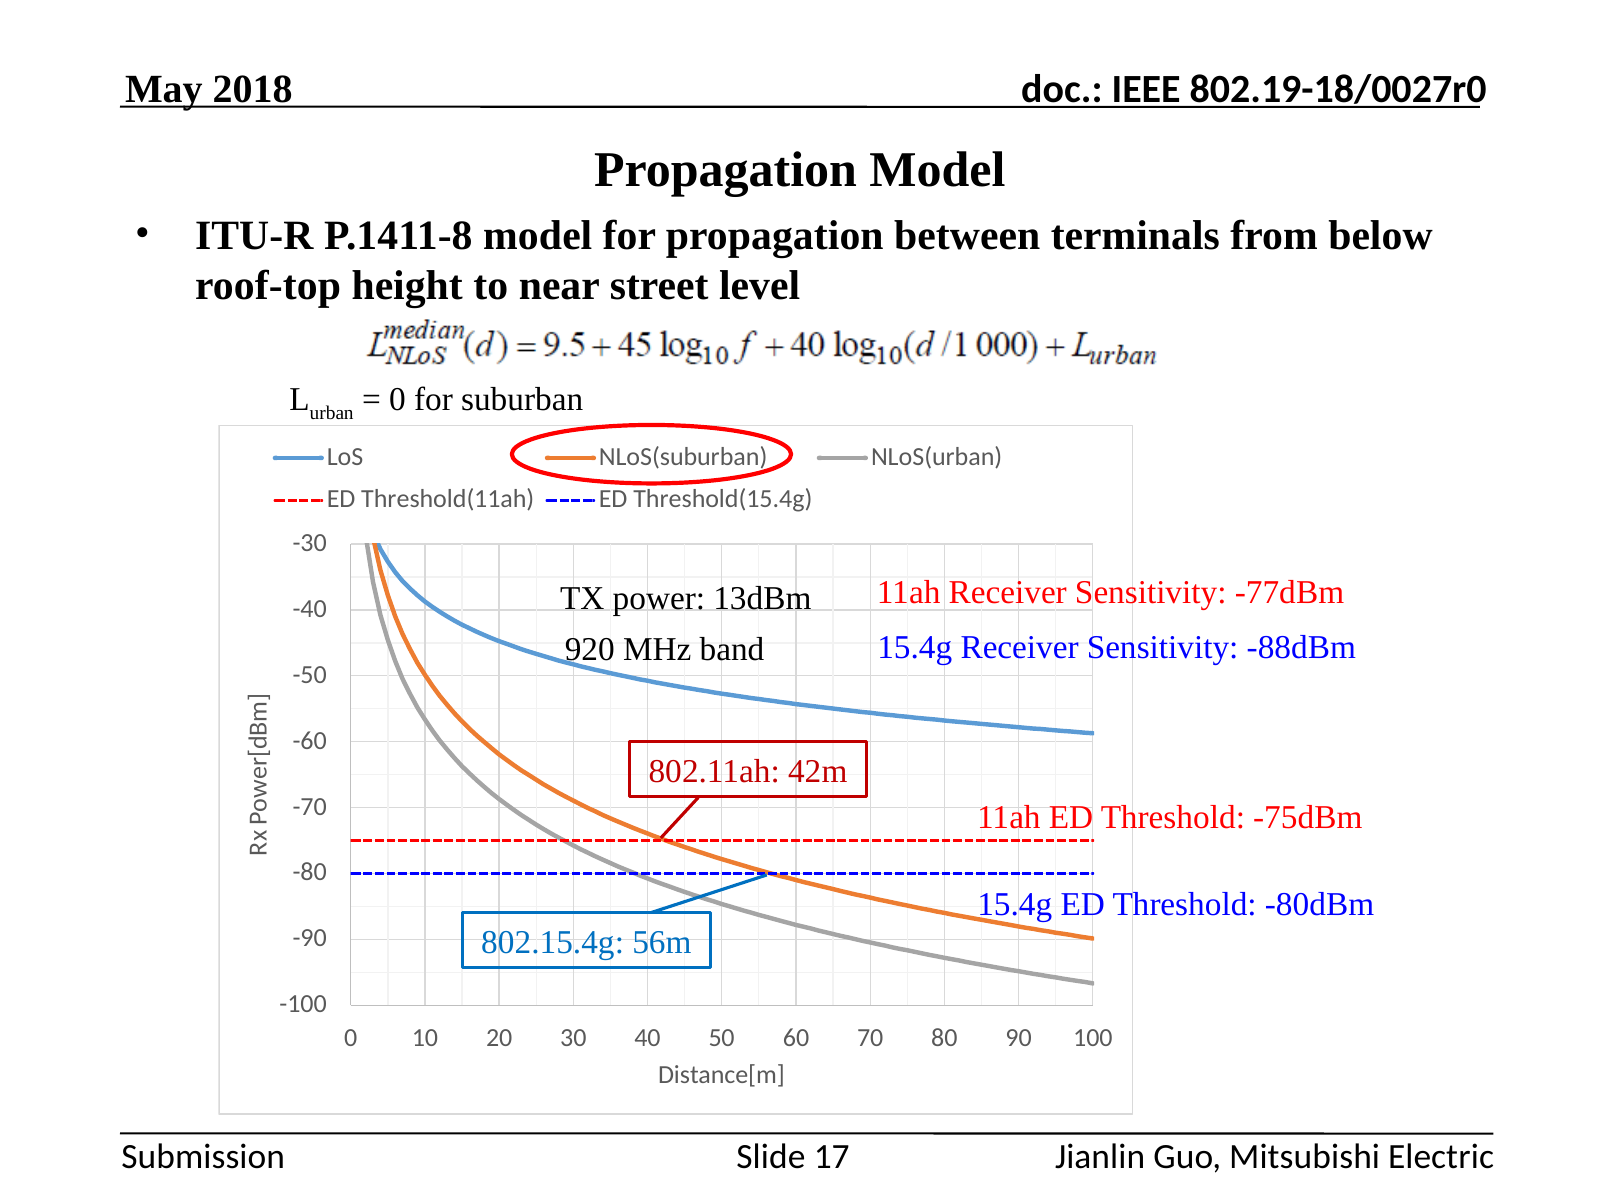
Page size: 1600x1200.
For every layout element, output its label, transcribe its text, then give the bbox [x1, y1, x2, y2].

text_box 11ah Receiver Sensitivity: -77dBm [1138, 562, 1363, 617]
picture [349, 299, 1177, 385]
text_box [660, 797, 699, 839]
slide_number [124, 62, 541, 111]
title Propagation Model [119, 119, 1481, 199]
slide_number Slide 17 [733, 1138, 854, 1197]
text_box 15.4g ED Threshold: -80dBm [1138, 874, 1394, 930]
footer Jianlin Guo, Mitsubishi Electric [987, 1132, 1495, 1163]
text_box 15.4g Receiver Sensitivity: -88dBm [1138, 617, 1386, 673]
picture [217, 424, 1134, 1115]
text_box 11ah ED Threshold: -75dBm [1138, 787, 1386, 843]
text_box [651, 874, 768, 913]
list ITU-R P.1411-8 model for propagation between terminals from below roof-top height to near street level Lurban = 0 for suburban [119, 199, 1481, 1138]
